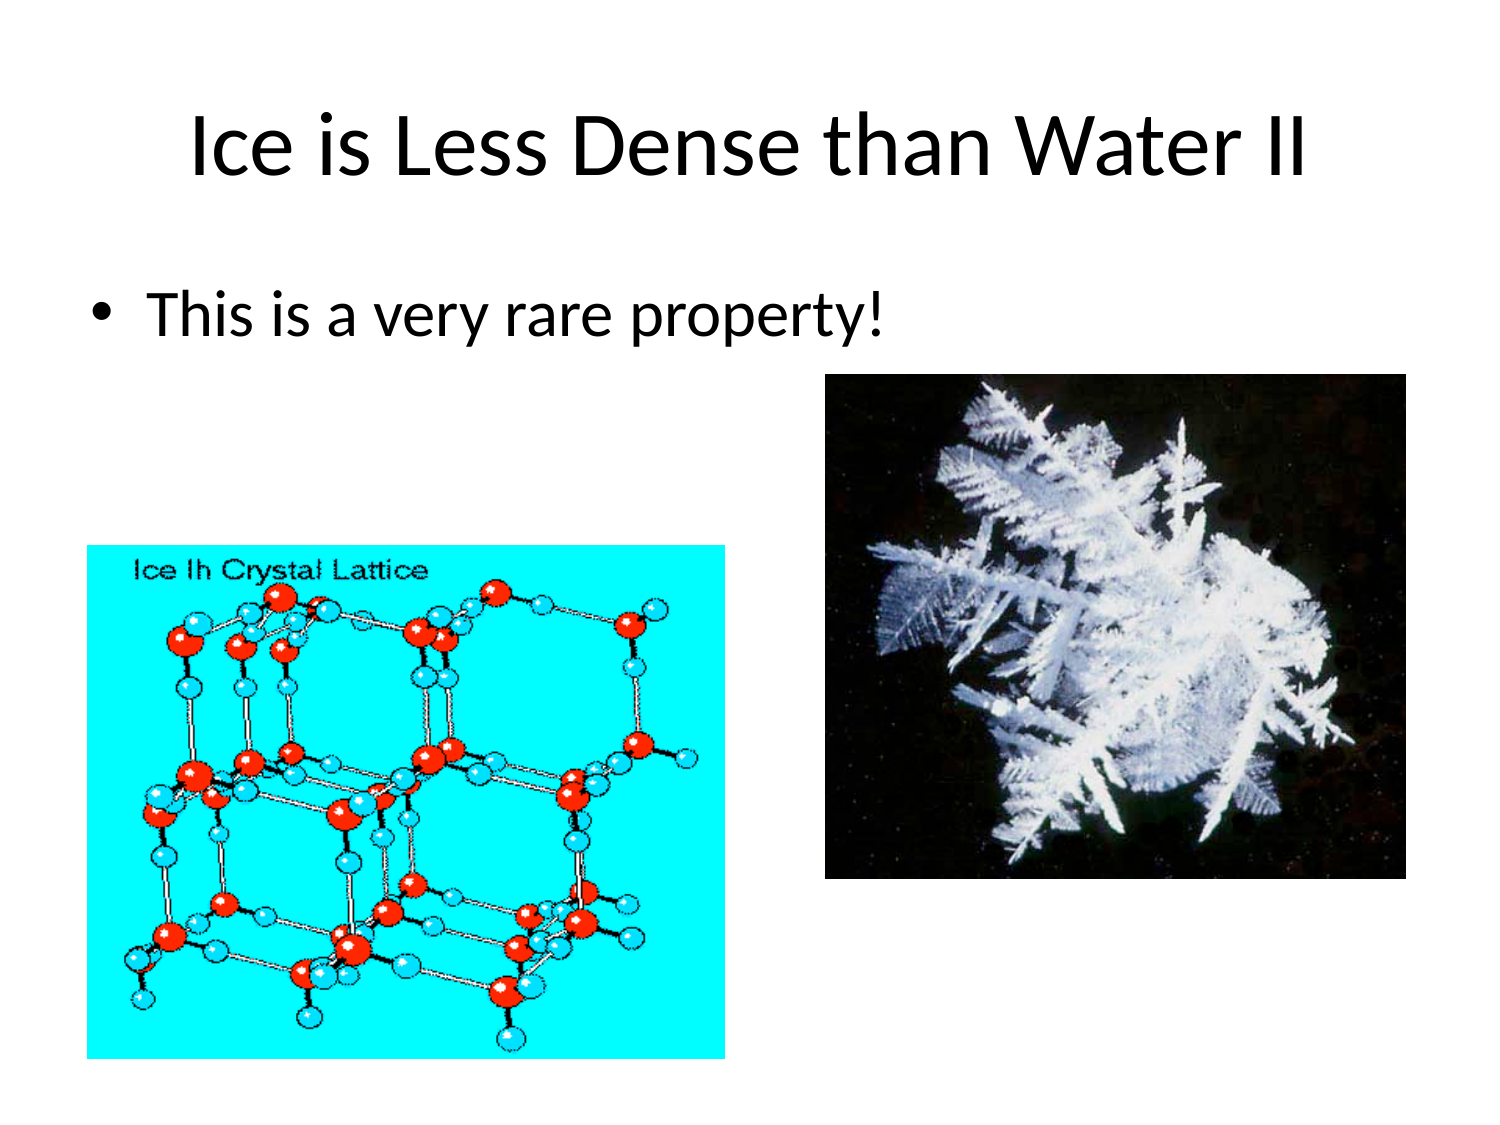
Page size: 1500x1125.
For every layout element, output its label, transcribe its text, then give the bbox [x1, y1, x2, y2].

title Ice is Less Dense than Water II [75, 45, 1425, 233]
picture [87, 545, 726, 1059]
list This is a very rare property! [75, 262, 1425, 1005]
picture [824, 374, 1407, 880]
